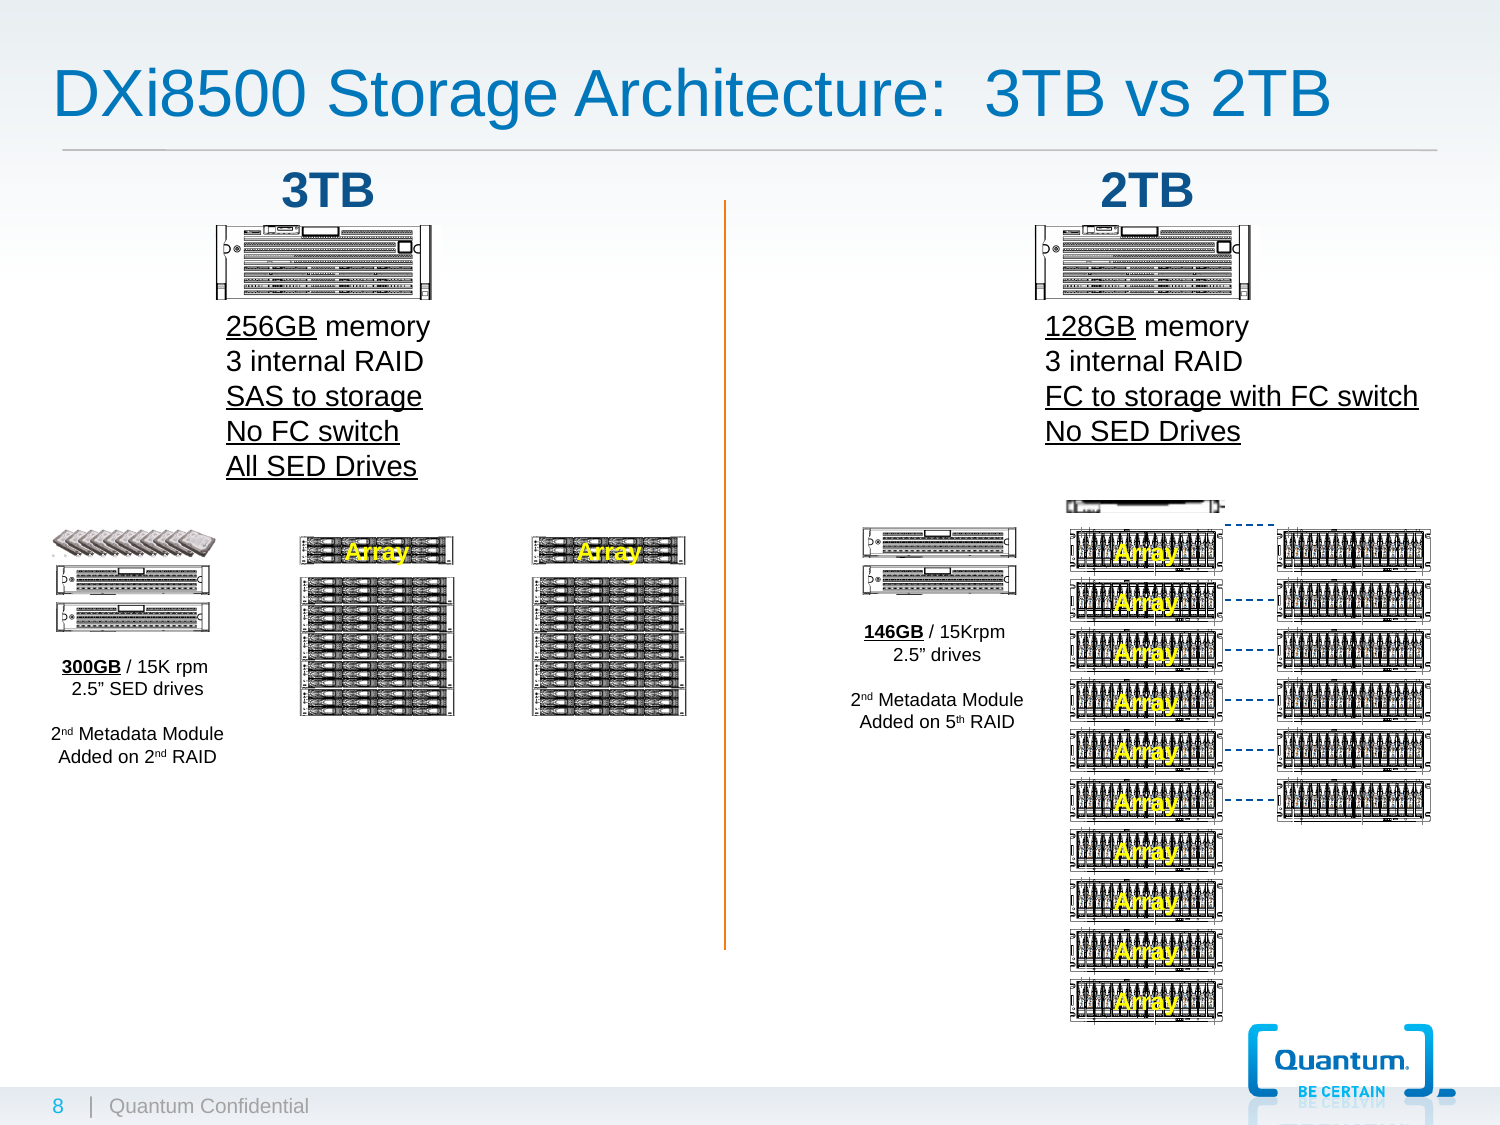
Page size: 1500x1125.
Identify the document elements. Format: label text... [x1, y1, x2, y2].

picture [215, 224, 442, 301]
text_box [862, 527, 1018, 595]
picture [1034, 224, 1261, 301]
text_box 128GB memory 3 internal RAID FC to storage with FC switch No SED Drives [1030, 299, 1435, 455]
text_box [50, 527, 688, 717]
text_box 3TB [266, 149, 391, 223]
slide_number 8 [37, 1085, 114, 1125]
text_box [1274, 527, 1433, 826]
text_box 146GB / 15Krpm 2.5” drives 2nd Metadata Module Added on 5th RAID [835, 612, 1039, 740]
picture [1062, 499, 1226, 513]
title DXi8500 Storage Architecture: 3TB vs 2TB [37, 37, 1463, 143]
text_box 300GB / 15K rpm 2.5” SED drives 2nd Metadata Module Added on 2nd RAID [36, 646, 239, 775]
text_box 2TB [1085, 149, 1210, 223]
text_box 256GB memory 3 internal RAID SAS to storage No FC switch All SED Drives [211, 299, 446, 490]
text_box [1067, 527, 1226, 1026]
picture [1240, 1012, 1463, 1125]
